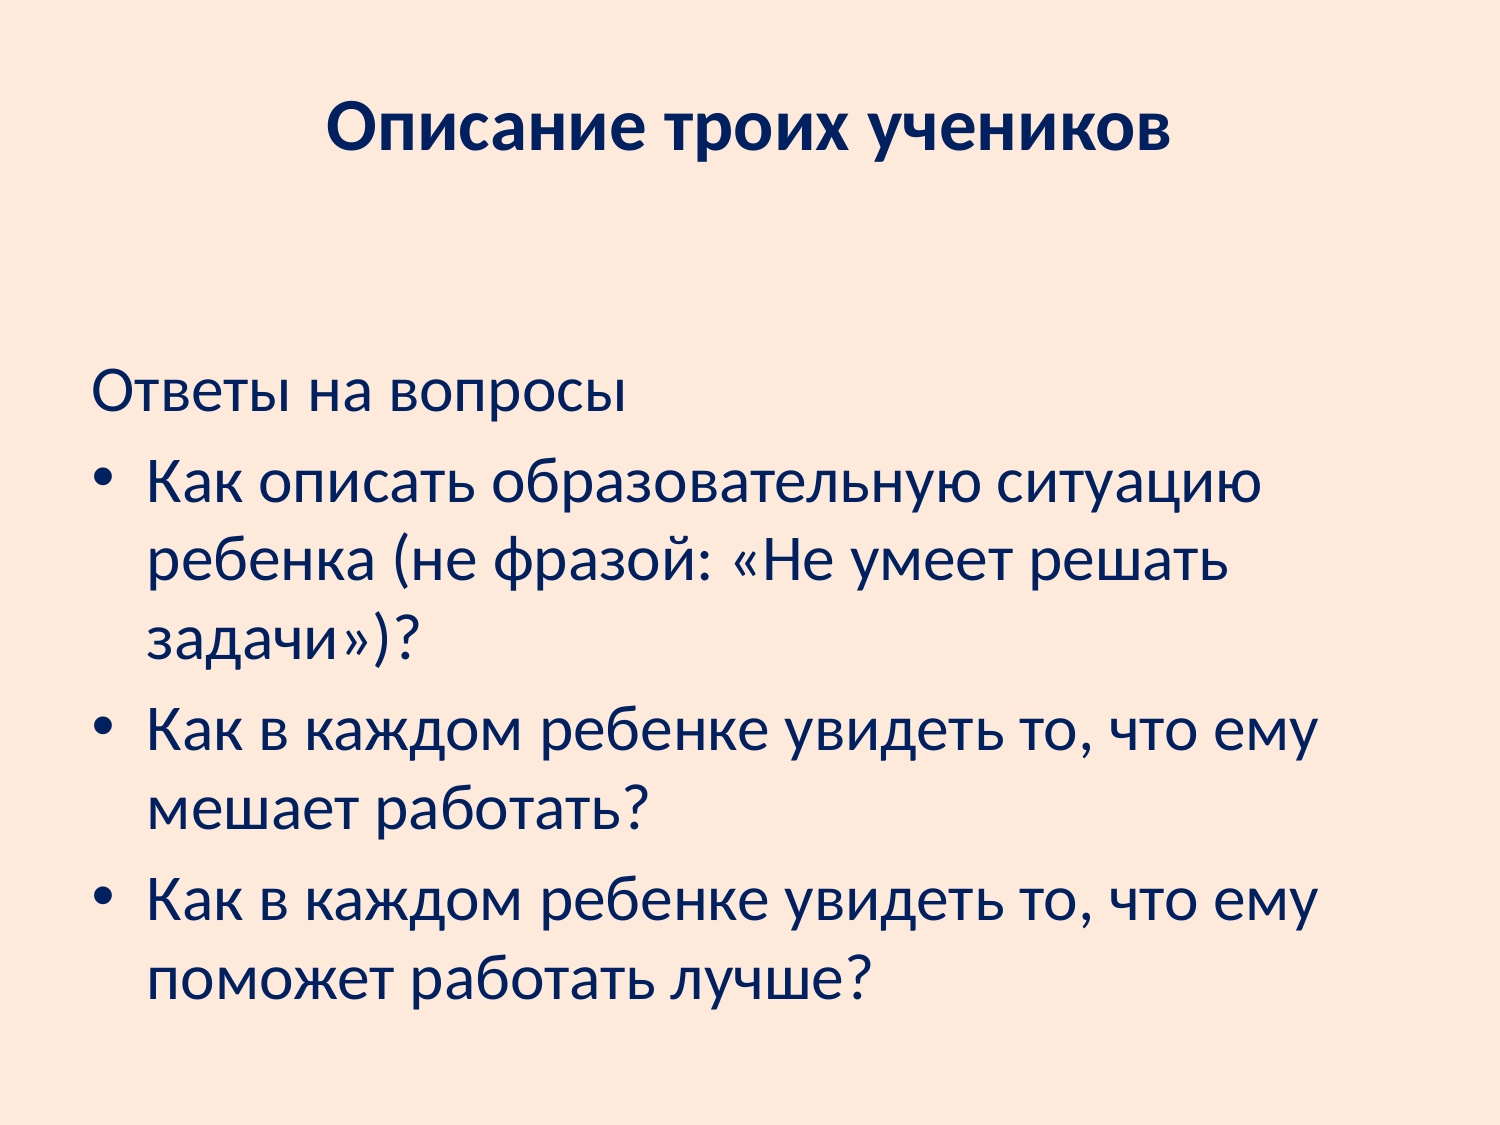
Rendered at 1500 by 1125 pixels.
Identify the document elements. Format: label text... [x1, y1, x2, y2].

list Ответы на вопросы Как описать образовательную ситуацию ребенка (не фразой: «Не умеет решать задачи»)? Как в каждом ребенке увидеть то, что ему мешает работать? Как в каждом ребенке увидеть то, что ему поможет работать лучше? [76, 338, 1427, 1024]
title Описание троих учеников [75, 45, 1425, 197]
